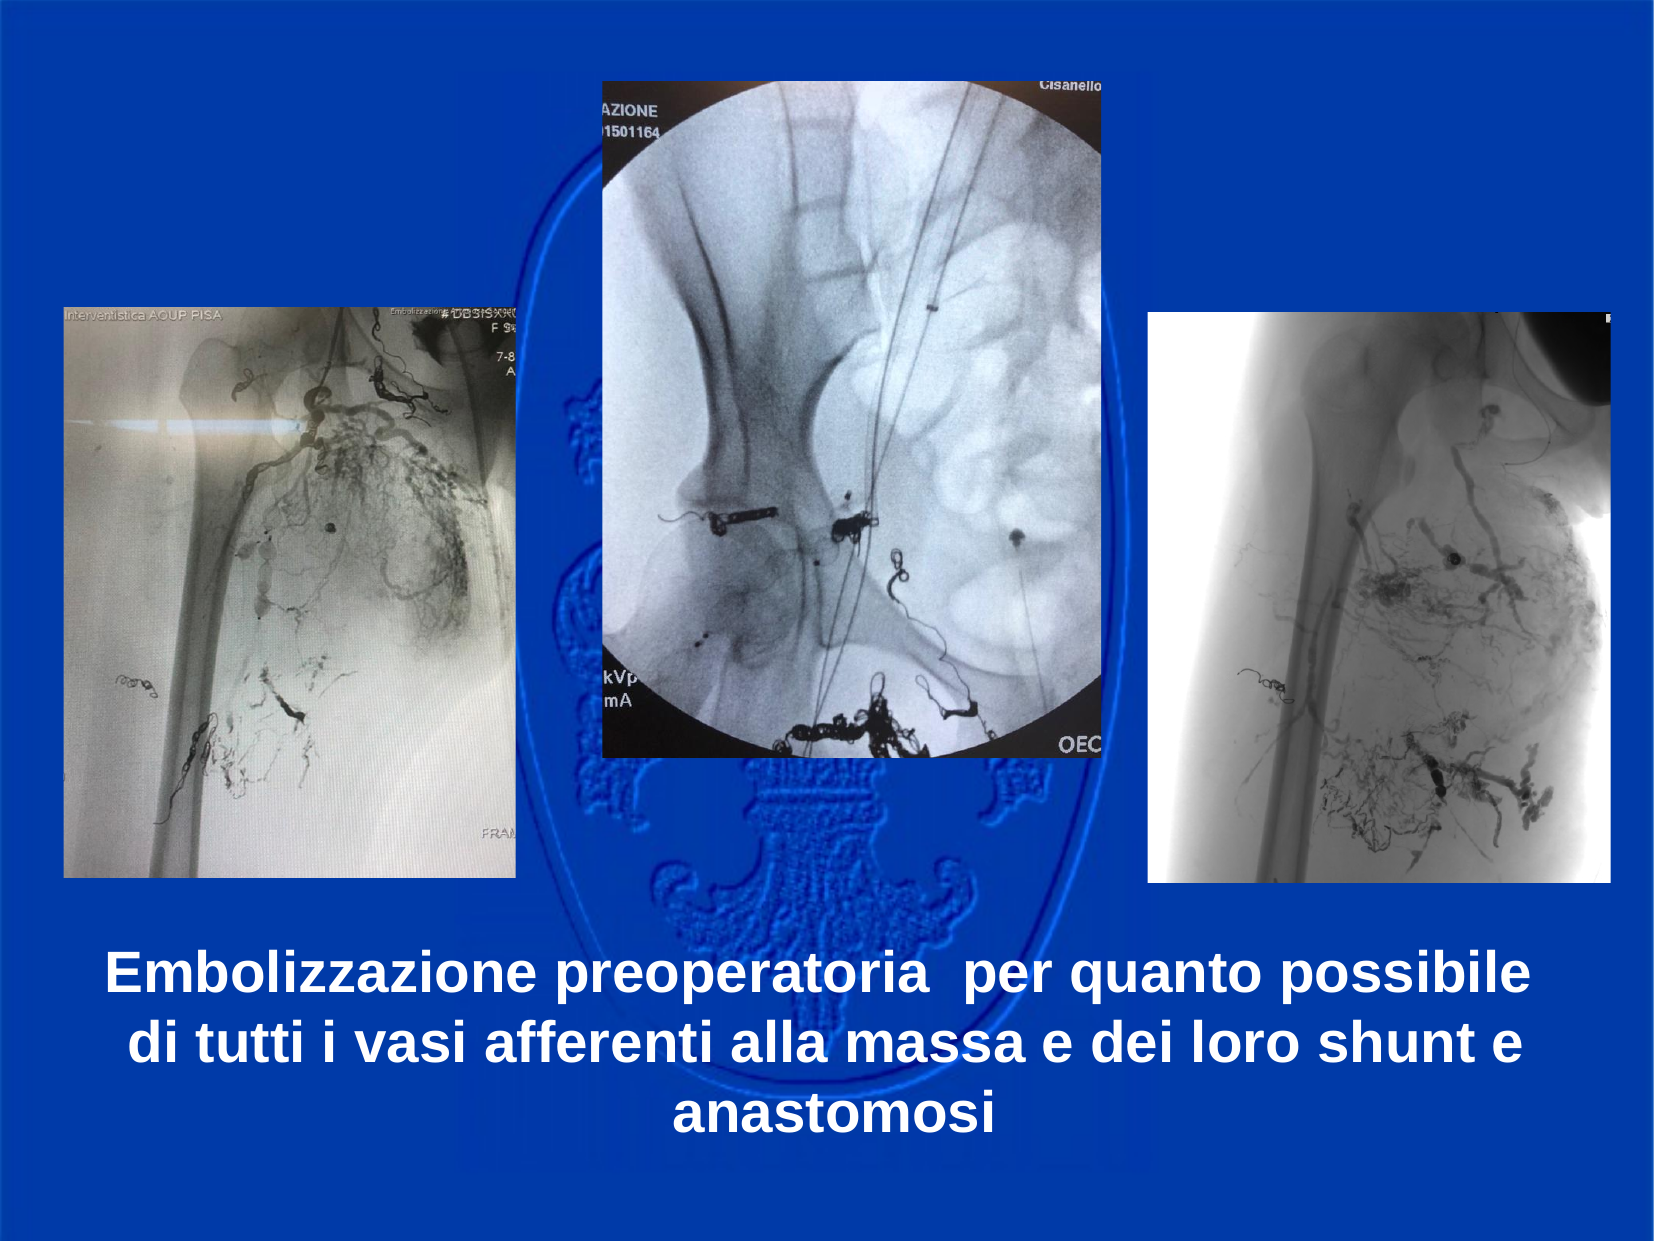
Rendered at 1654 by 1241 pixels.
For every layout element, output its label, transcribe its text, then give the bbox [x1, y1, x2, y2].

picture [0, 0, 1654, 1241]
text_box Embolizzazione preoperatoria per quanto possibile di tutti i vasi afferenti alla massa e dei loro shunt e anastomosi [89, 927, 1565, 1152]
